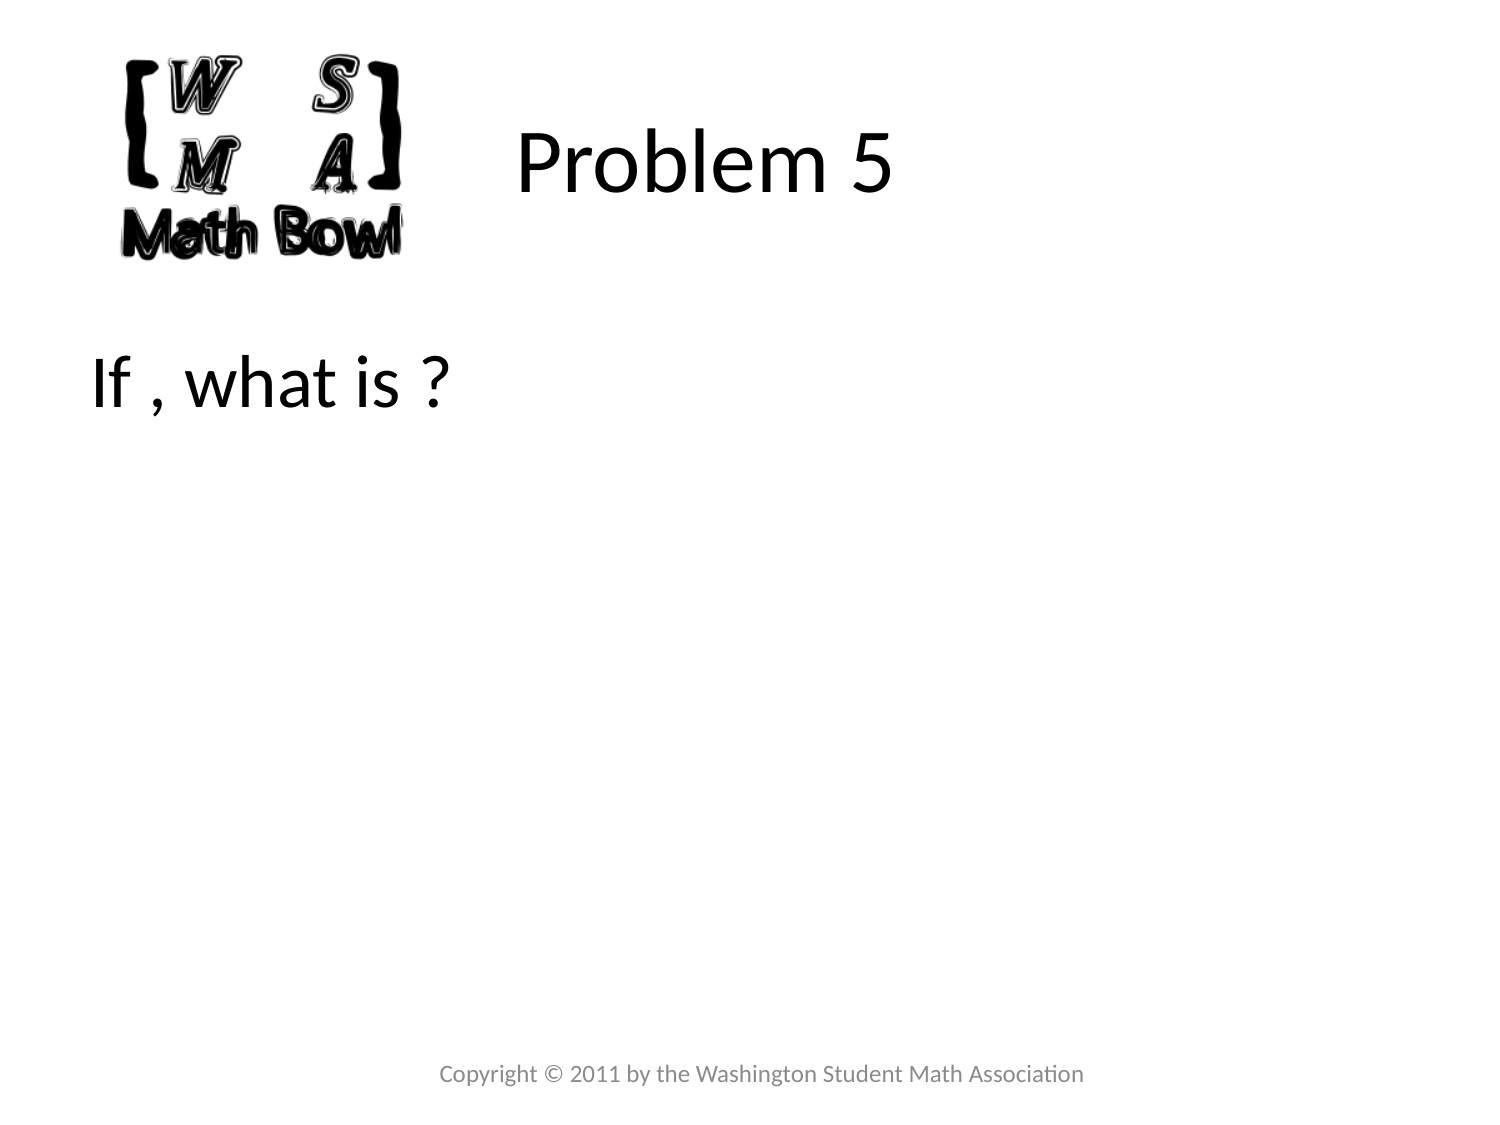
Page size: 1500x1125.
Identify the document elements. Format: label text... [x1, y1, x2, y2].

footer Copyright © 2011 by the Washington Student Math Association [75, 1042, 1450, 1103]
picture [75, 24, 450, 275]
title Problem 5 [500, 62, 1425, 250]
